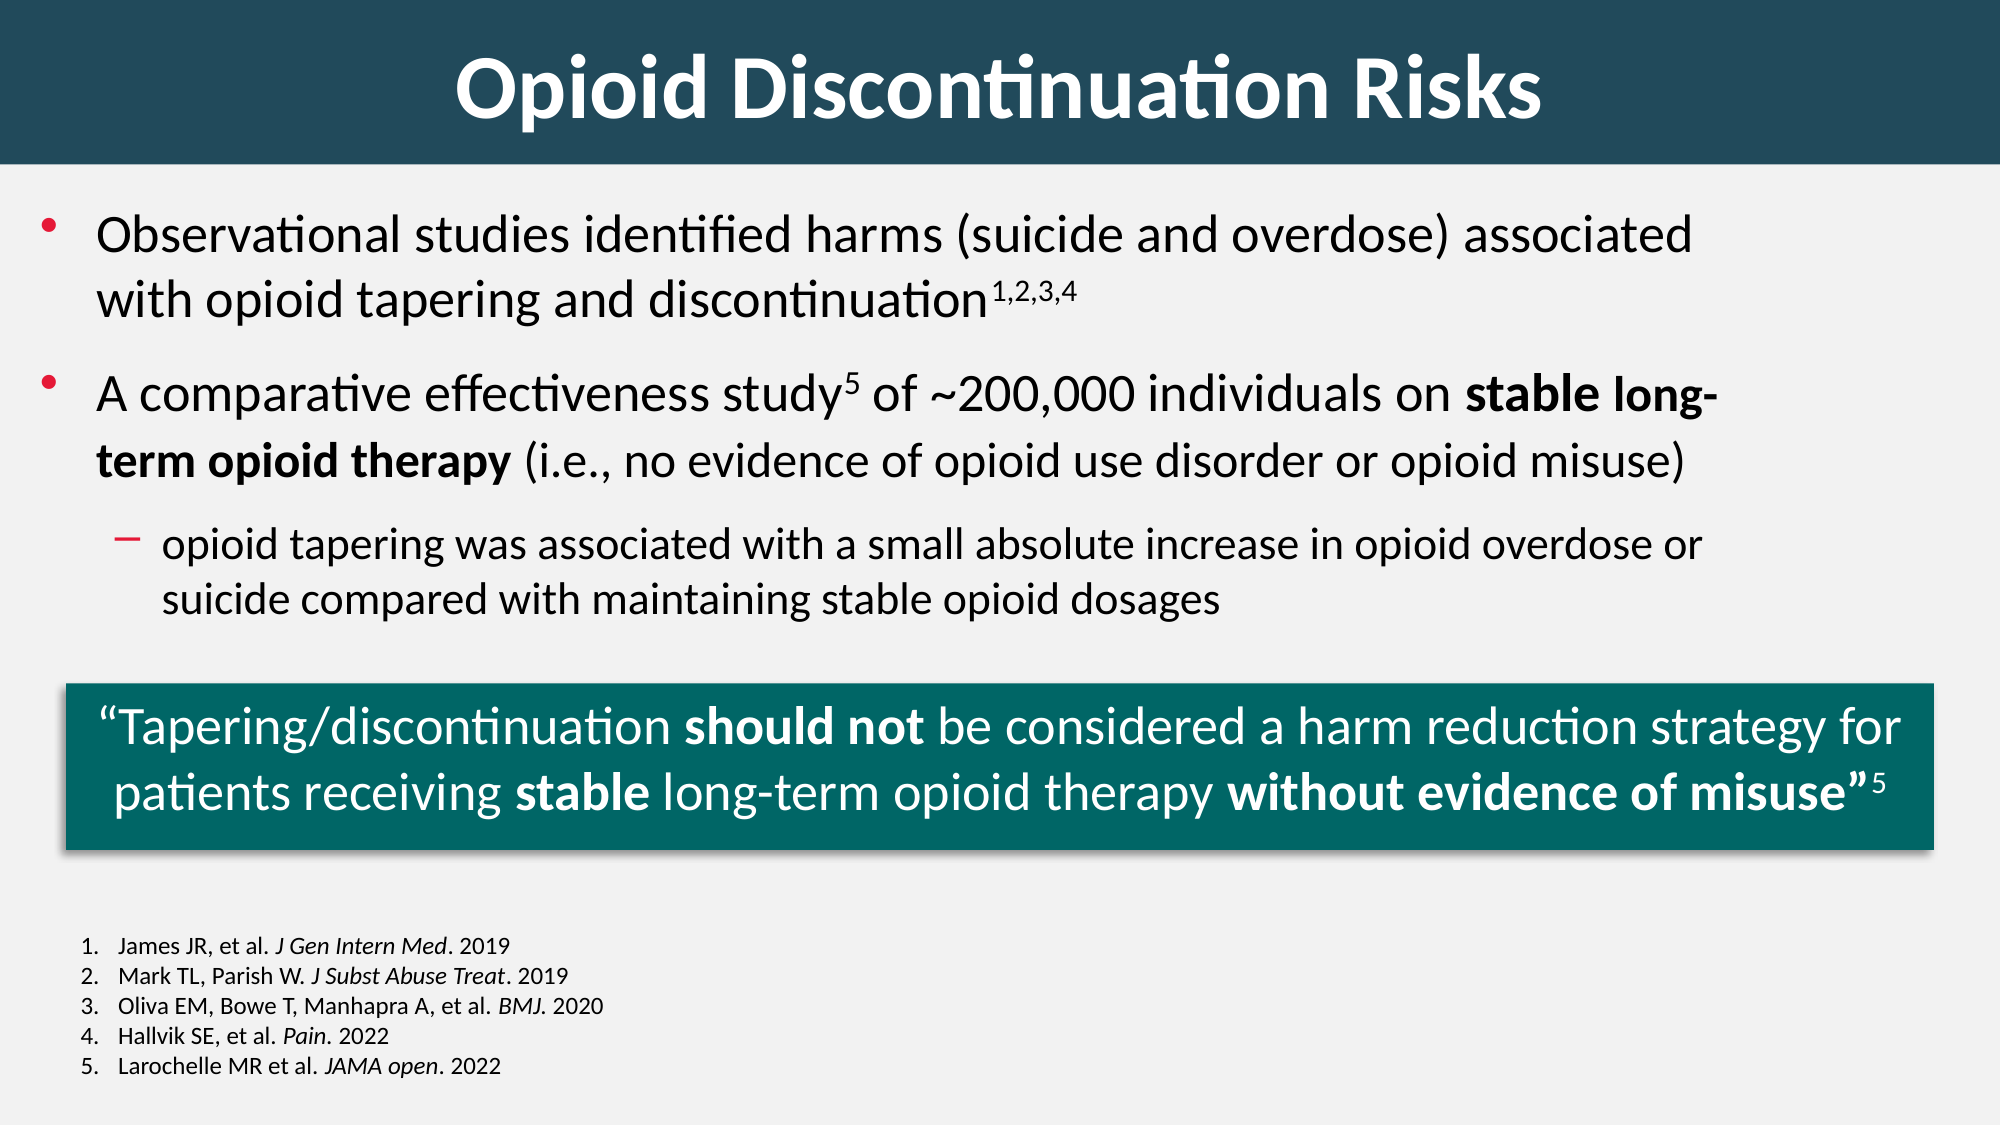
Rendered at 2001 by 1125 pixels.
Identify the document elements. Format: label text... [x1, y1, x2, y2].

text_box James JR, et al. J Gen Intern Med. 2019 Mark TL, Parish W. J Subst Abuse Treat. 2019 Oliva EM, Bowe T, Manhapra A, et al. BMJ. 2020 Hallvik SE, et al. Pain. 2022 Larochelle MR et al. JAMA open. 2022 [65, 922, 832, 1087]
list Observational studies identified harms (suicide and overdose) associated with opioid tapering and discontinuation1,2,3,4 A comparative effectiveness study5 of ~200,000 individuals on stable long-term opioid therapy (i.e., no evidence of opioid use disorder or opioid misuse) opioid tapering was associated with a small absolute increase in opioid overdose or suicide compared with maintaining stable opioid dosages [24, 191, 1784, 850]
text_box “Tapering/discontinuation should not be considered a harm reduction strategy for patients receiving stable long-term opioid therapy without evidence of misuse”5 [66, 683, 1934, 850]
title Opioid Discontinuation Risks [0, 0, 2000, 165]
